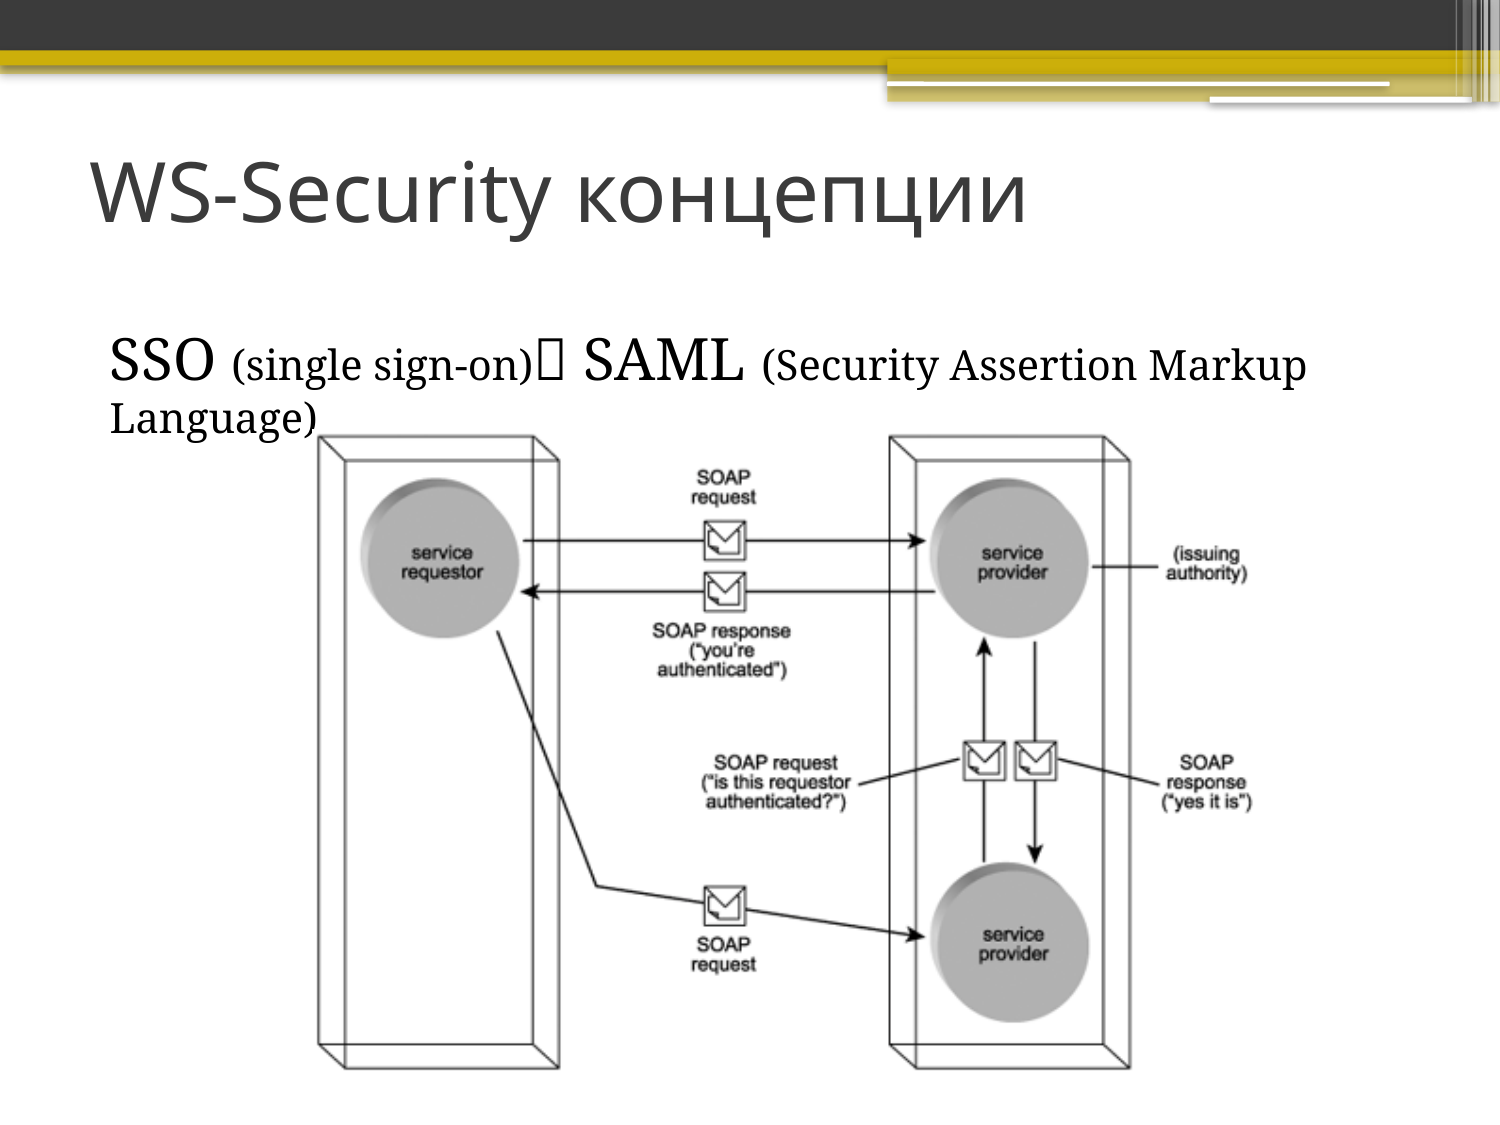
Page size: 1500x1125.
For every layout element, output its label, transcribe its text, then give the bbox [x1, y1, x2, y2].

picture [312, 428, 1270, 1074]
title WS-Security концепции [75, 101, 1425, 277]
list SSO (single sign-on) SAML (Security Assertion Markup Language) [76, 314, 1500, 1083]
